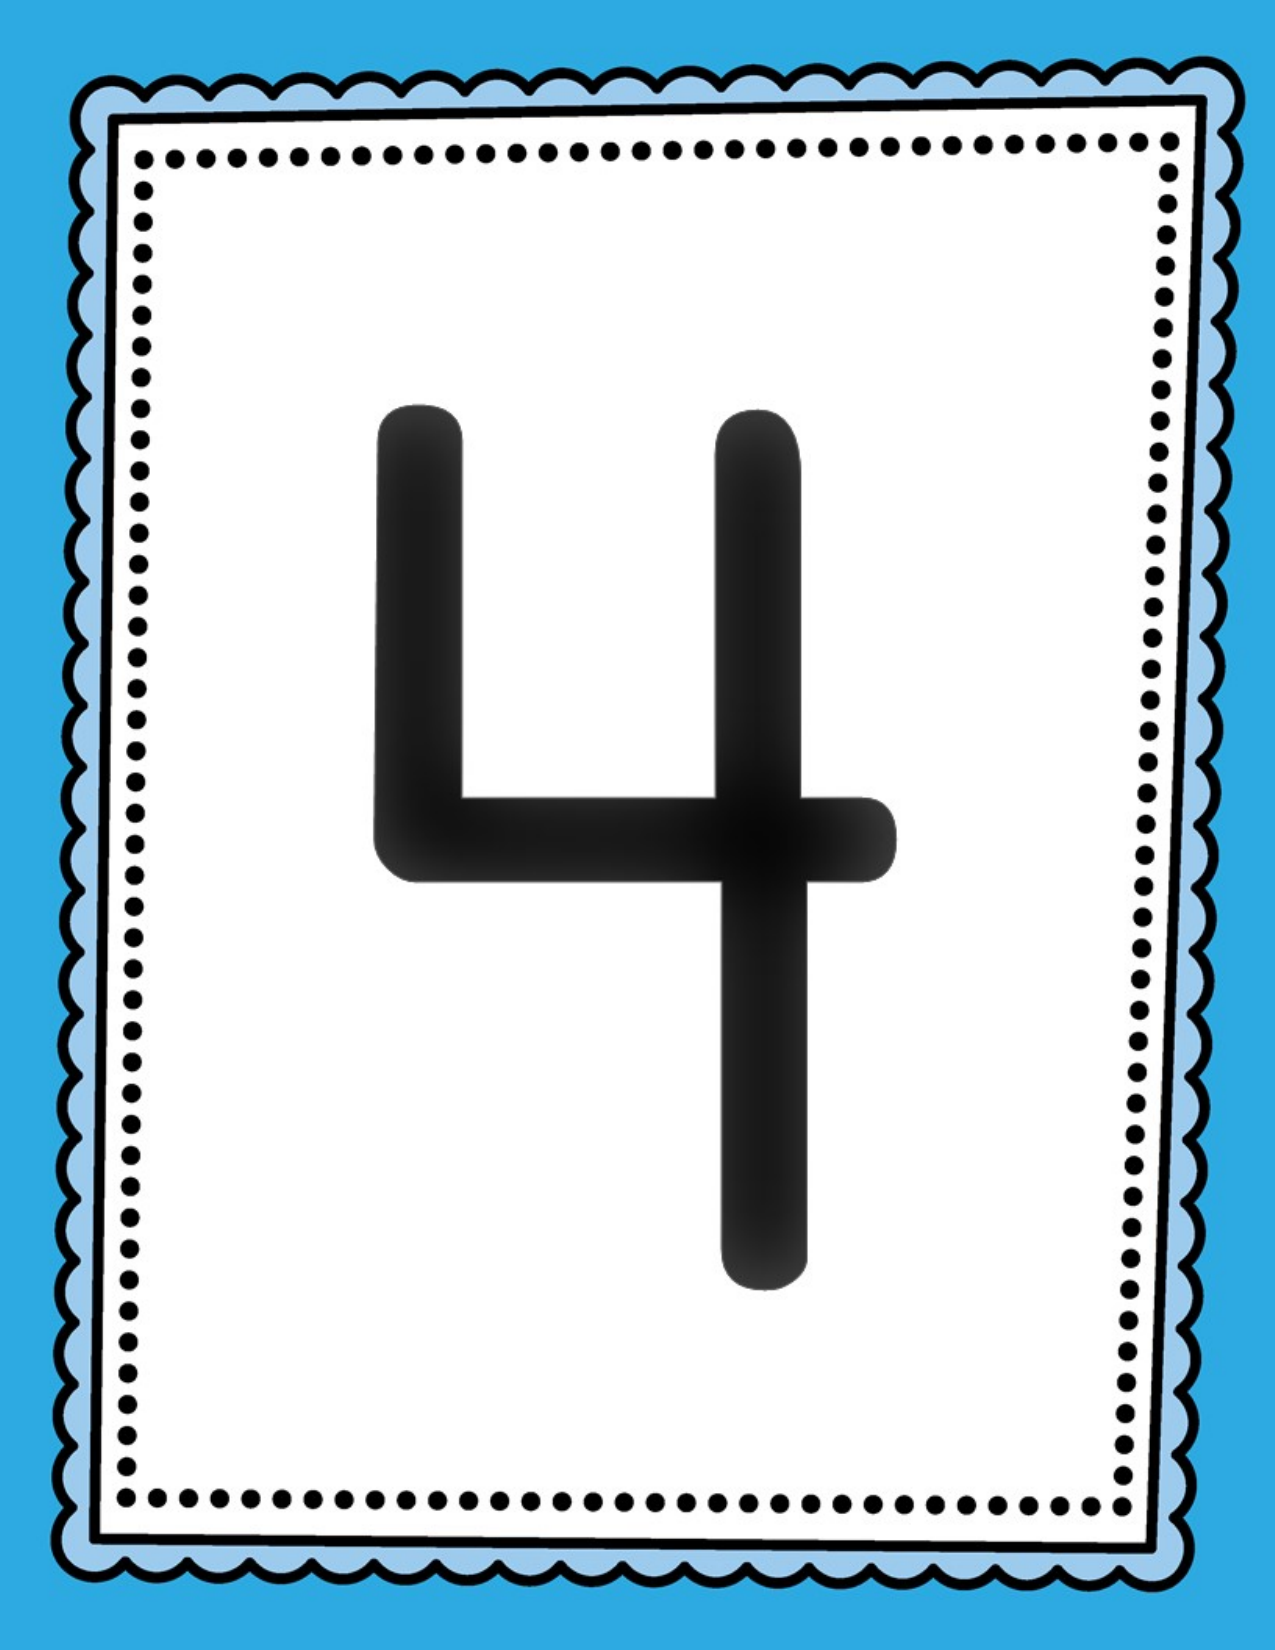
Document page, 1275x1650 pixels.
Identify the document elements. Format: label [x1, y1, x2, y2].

list [0, 0, 1275, 1650]
